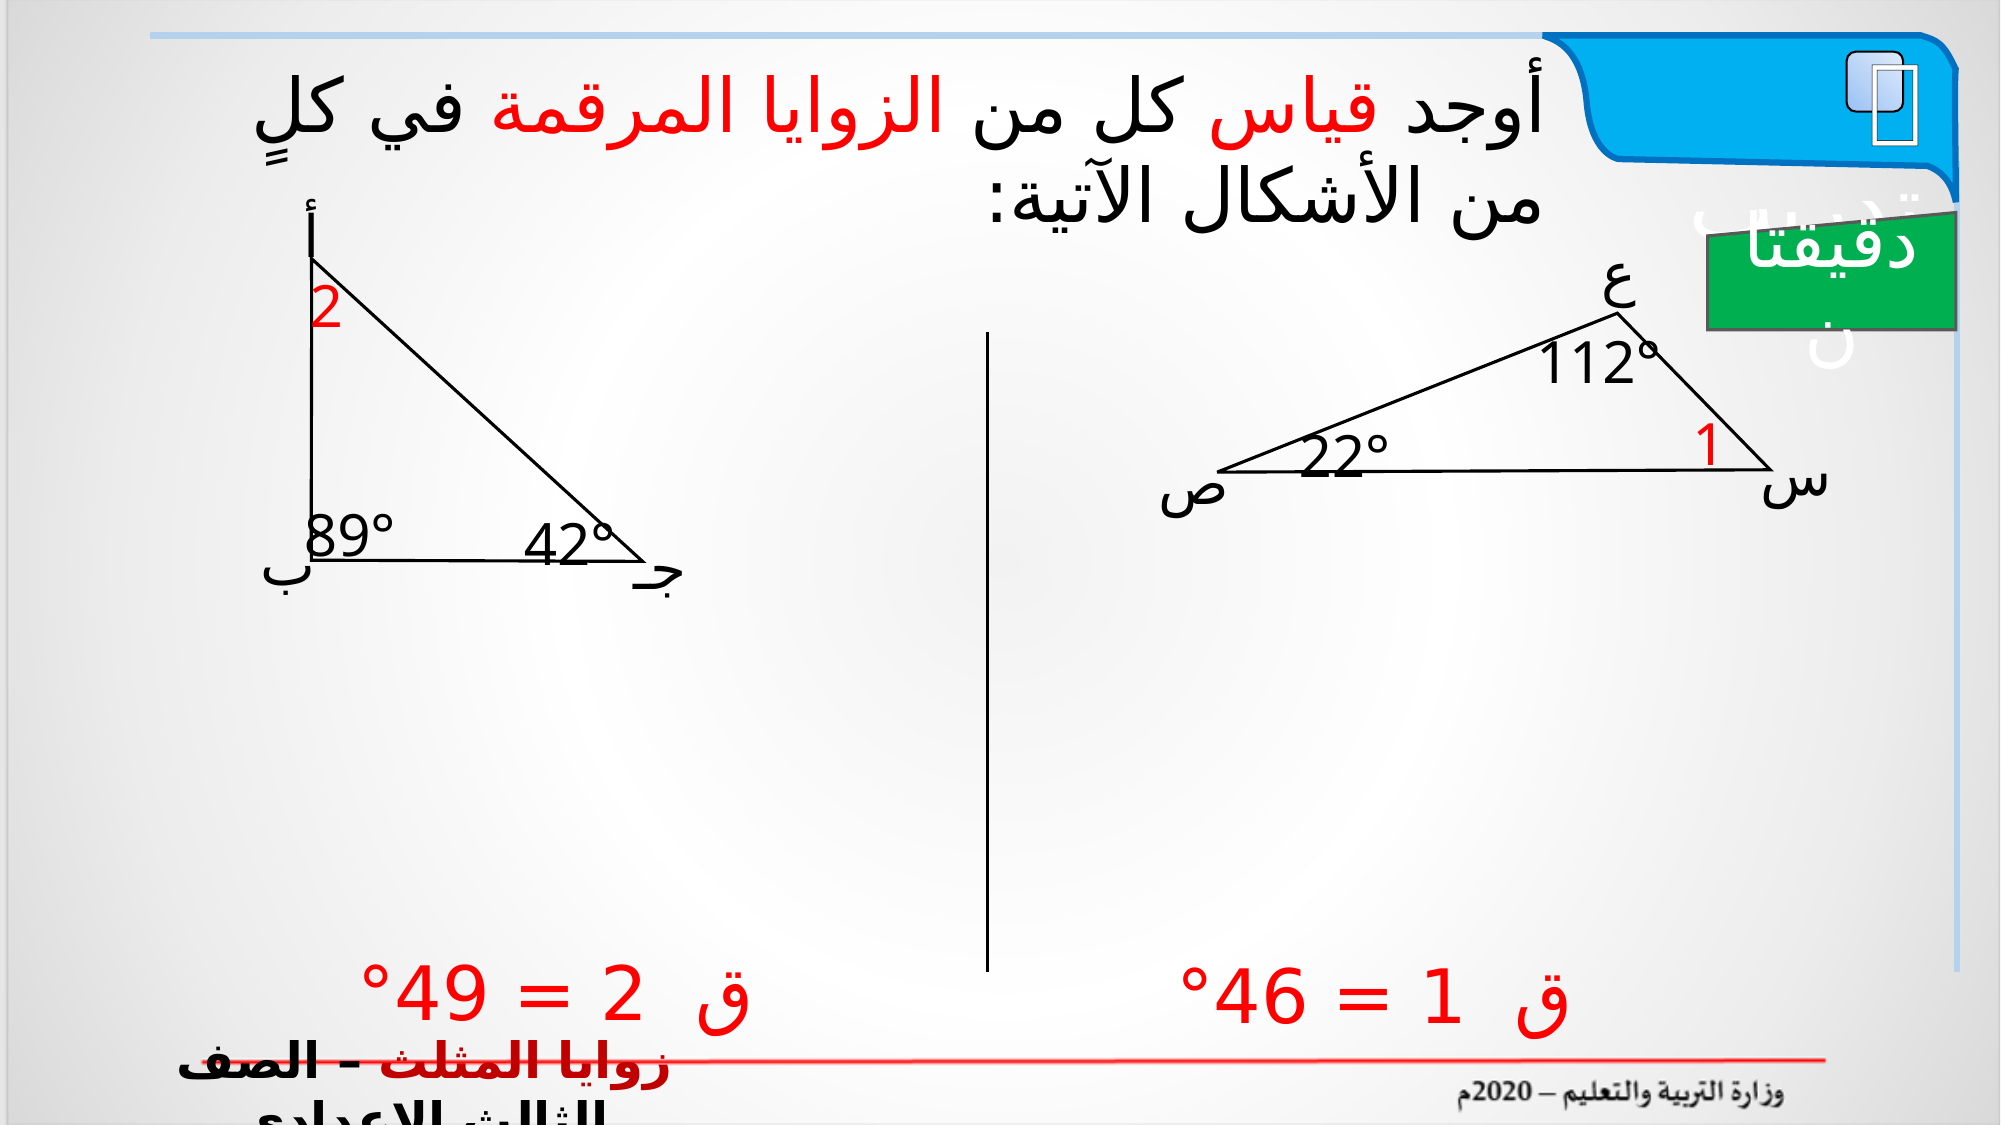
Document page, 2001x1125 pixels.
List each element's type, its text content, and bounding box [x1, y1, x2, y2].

picture [0, 0, 2001, 1125]
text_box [1151, 228, 1835, 526]
footer زوايا المثلث – الصف الثالث الإعدادي [86, 1058, 762, 1118]
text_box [254, 191, 691, 610]
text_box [149, 30, 1957, 972]
